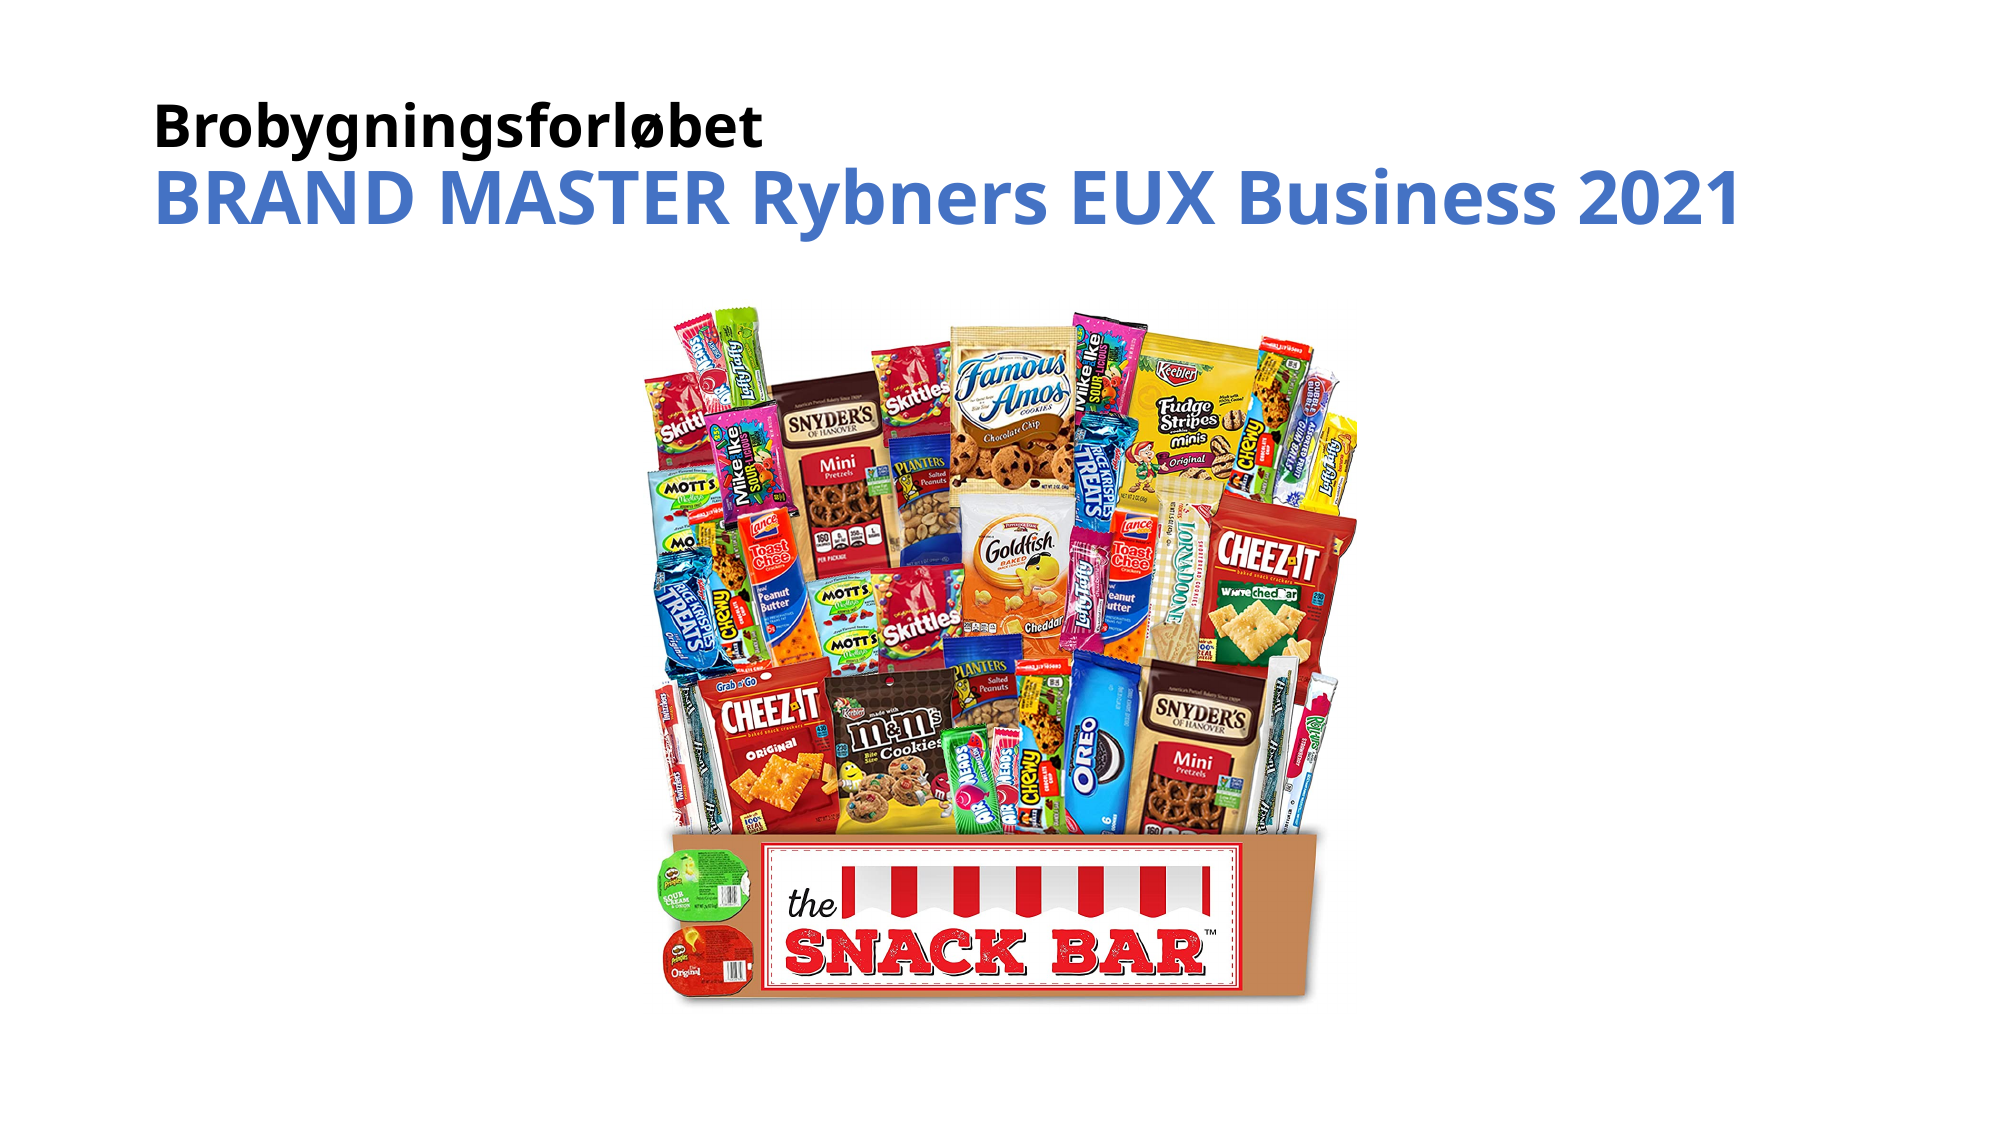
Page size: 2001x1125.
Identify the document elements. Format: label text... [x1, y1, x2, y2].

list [643, 299, 1357, 1014]
title Brobygningsforløbet BRAND MASTER Rybners EUX Business 2021 [137, 59, 1863, 278]
